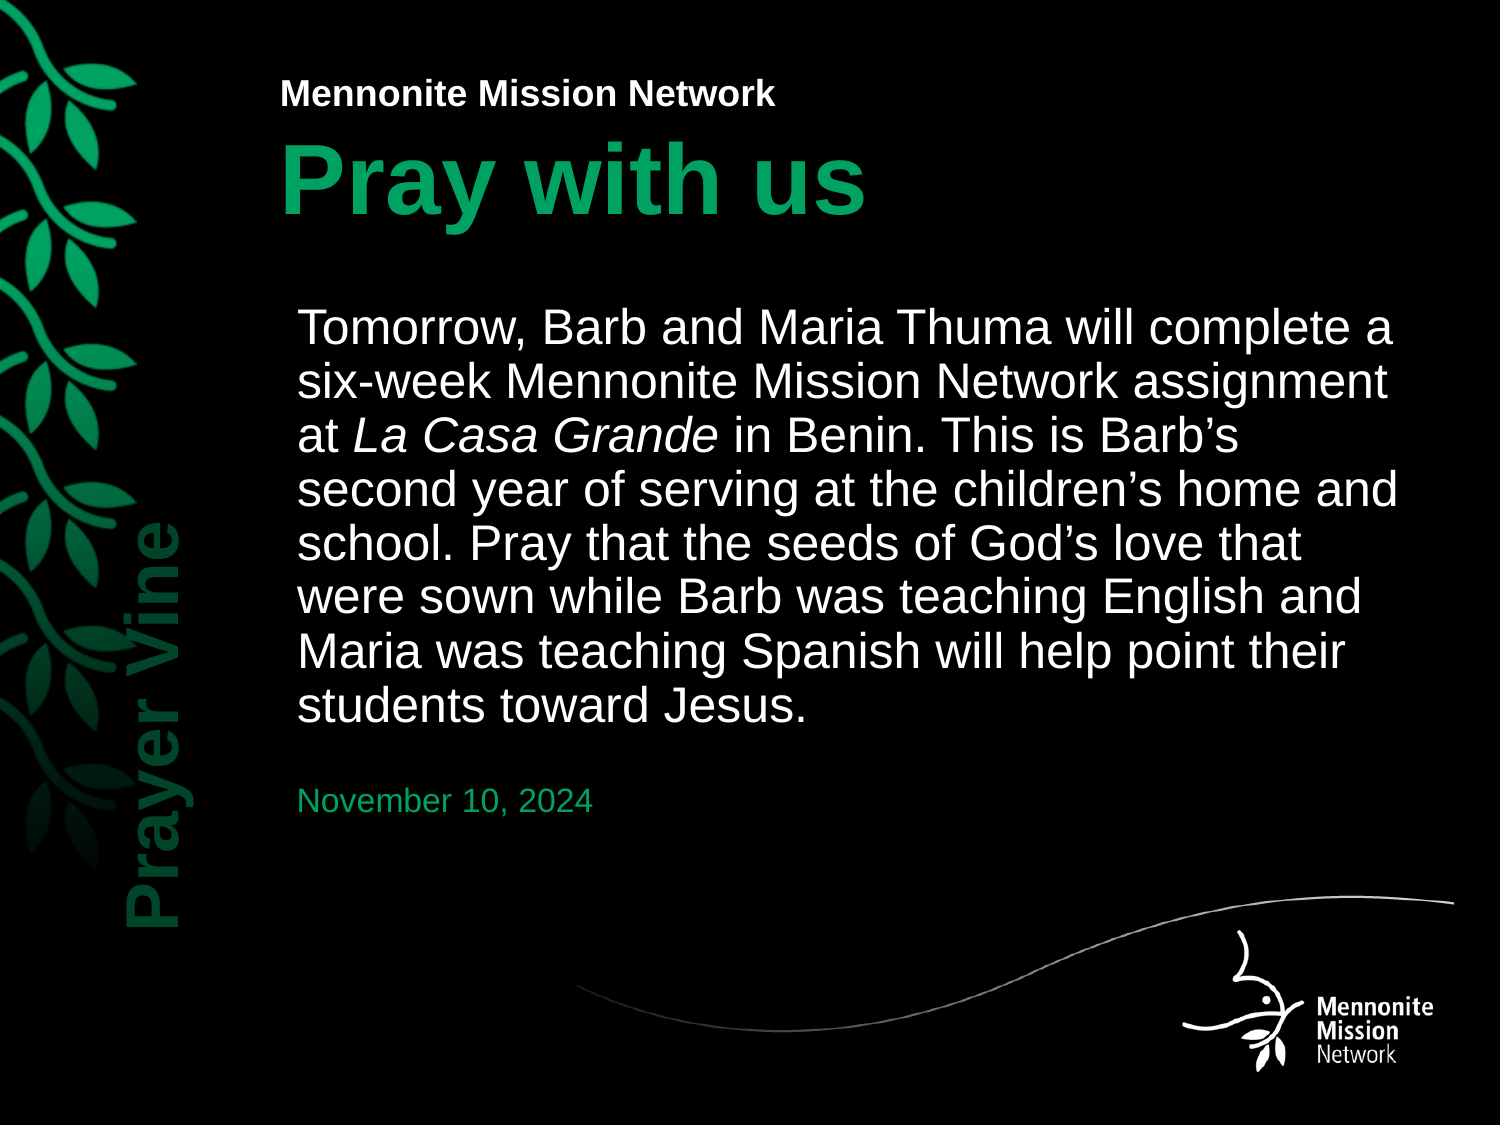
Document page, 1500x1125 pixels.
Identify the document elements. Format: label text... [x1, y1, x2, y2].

picture [576, 895, 1455, 1077]
picture [0, 0, 137, 871]
text_box November 10, 2024 [281, 764, 678, 850]
subtitle Tomorrow, Barb and Maria Thuma will complete a six-week Mennonite Mission Network assignment at La Casa Grande in Benin. This is Barb’s second year of serving at the children’s home and school. Pray that the seeds of God’s love that were sown while Barb was teaching English and Maria was teaching Spanish will help point their students toward Jesus. [282, 293, 1422, 842]
